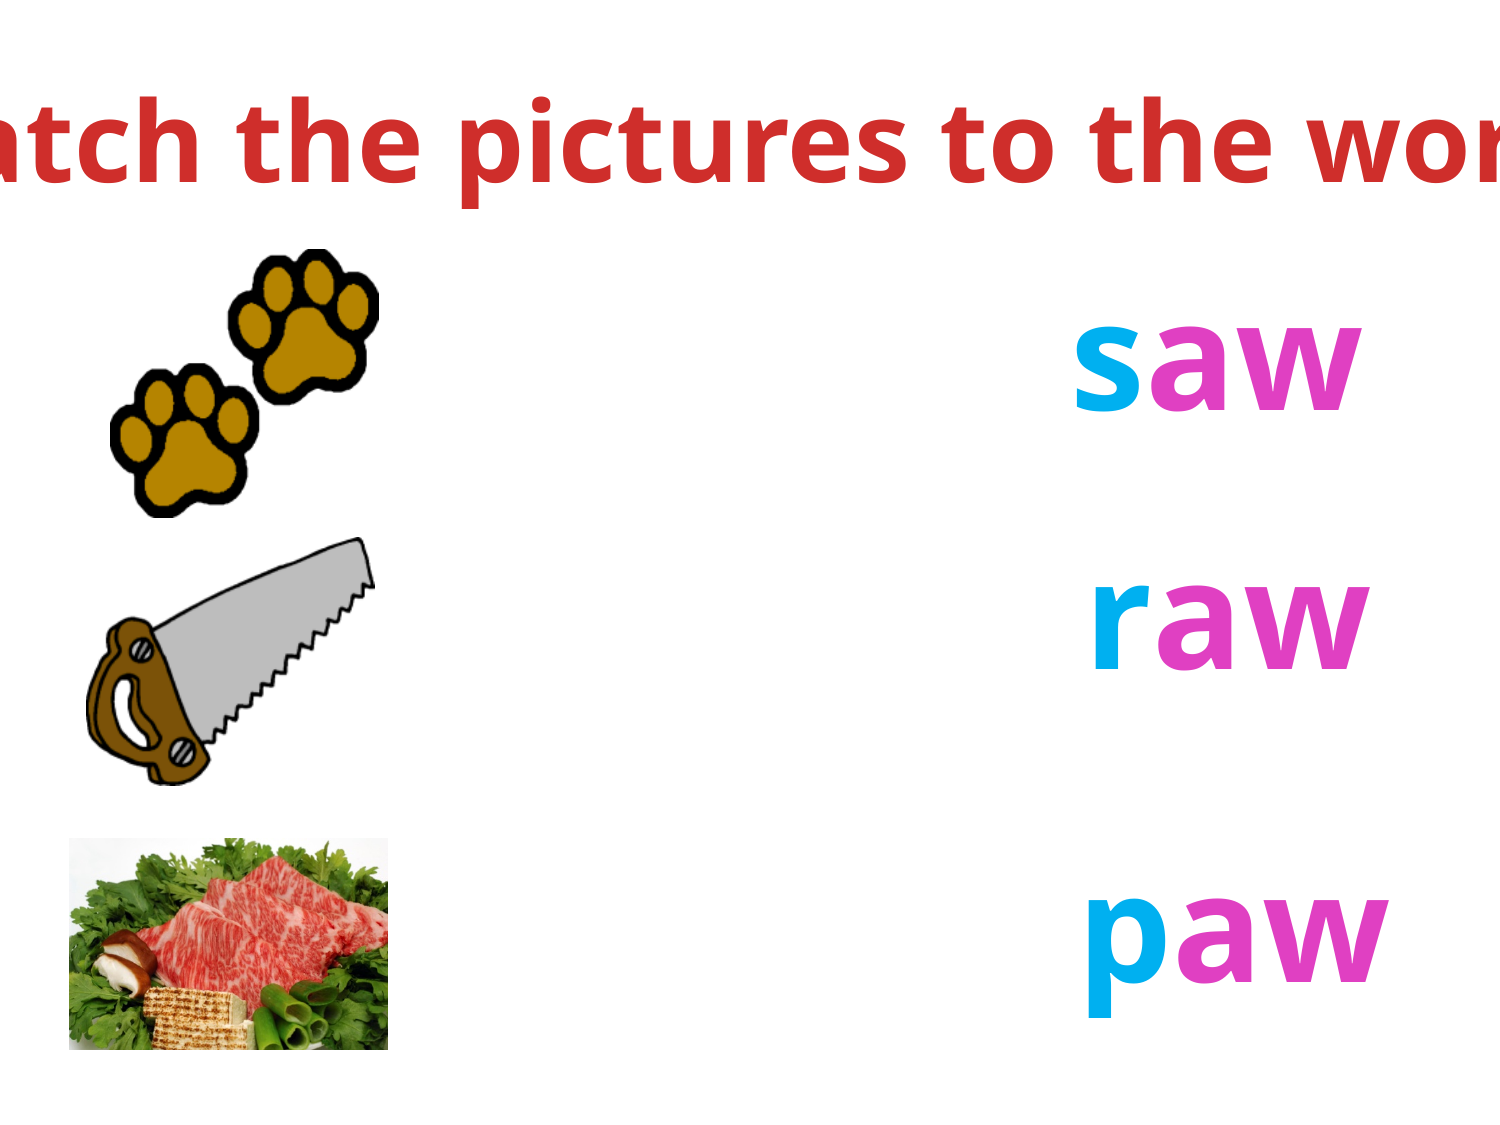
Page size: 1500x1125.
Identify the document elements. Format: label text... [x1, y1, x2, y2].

text_box Match the pictures to the words [0, 62, 1500, 213]
picture [69, 838, 388, 1051]
text_box raw [1071, 512, 1425, 708]
text_box saw [1055, 253, 1419, 448]
picture [86, 537, 376, 786]
picture [110, 249, 379, 519]
text_box paw [1062, 824, 1446, 1020]
